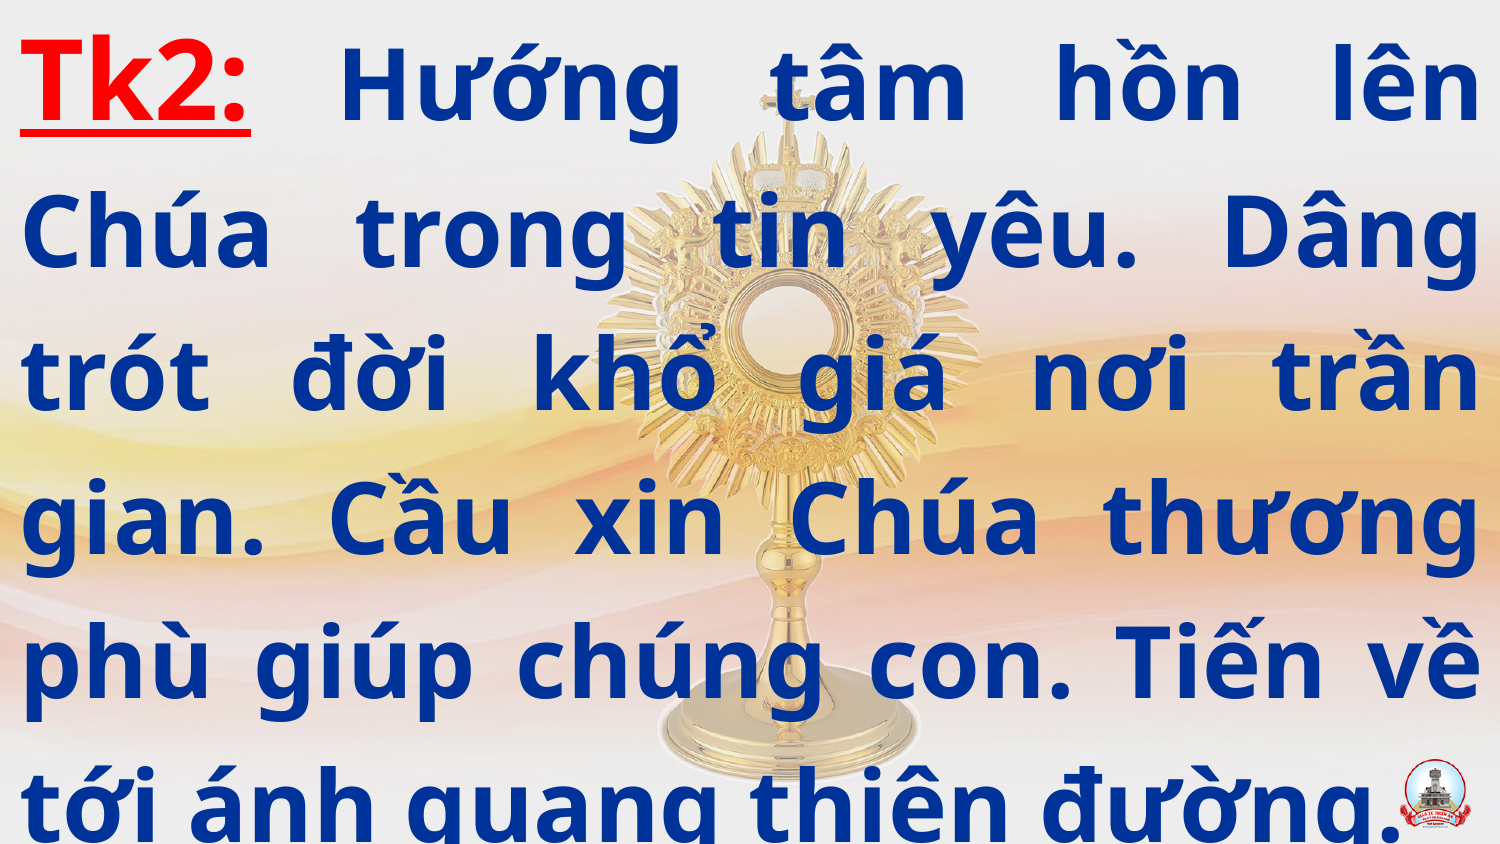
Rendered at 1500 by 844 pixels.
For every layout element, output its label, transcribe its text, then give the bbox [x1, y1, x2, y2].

title Tk2: Hướng tâm hồn lên Chúa trong tin yêu. Dâng trót đời khổ giá nơi trần gian. Cầu xin Chúa thương phù giúp chúng con. Tiến về tới ánh quang thiên đường. [0, 0, 1500, 844]
